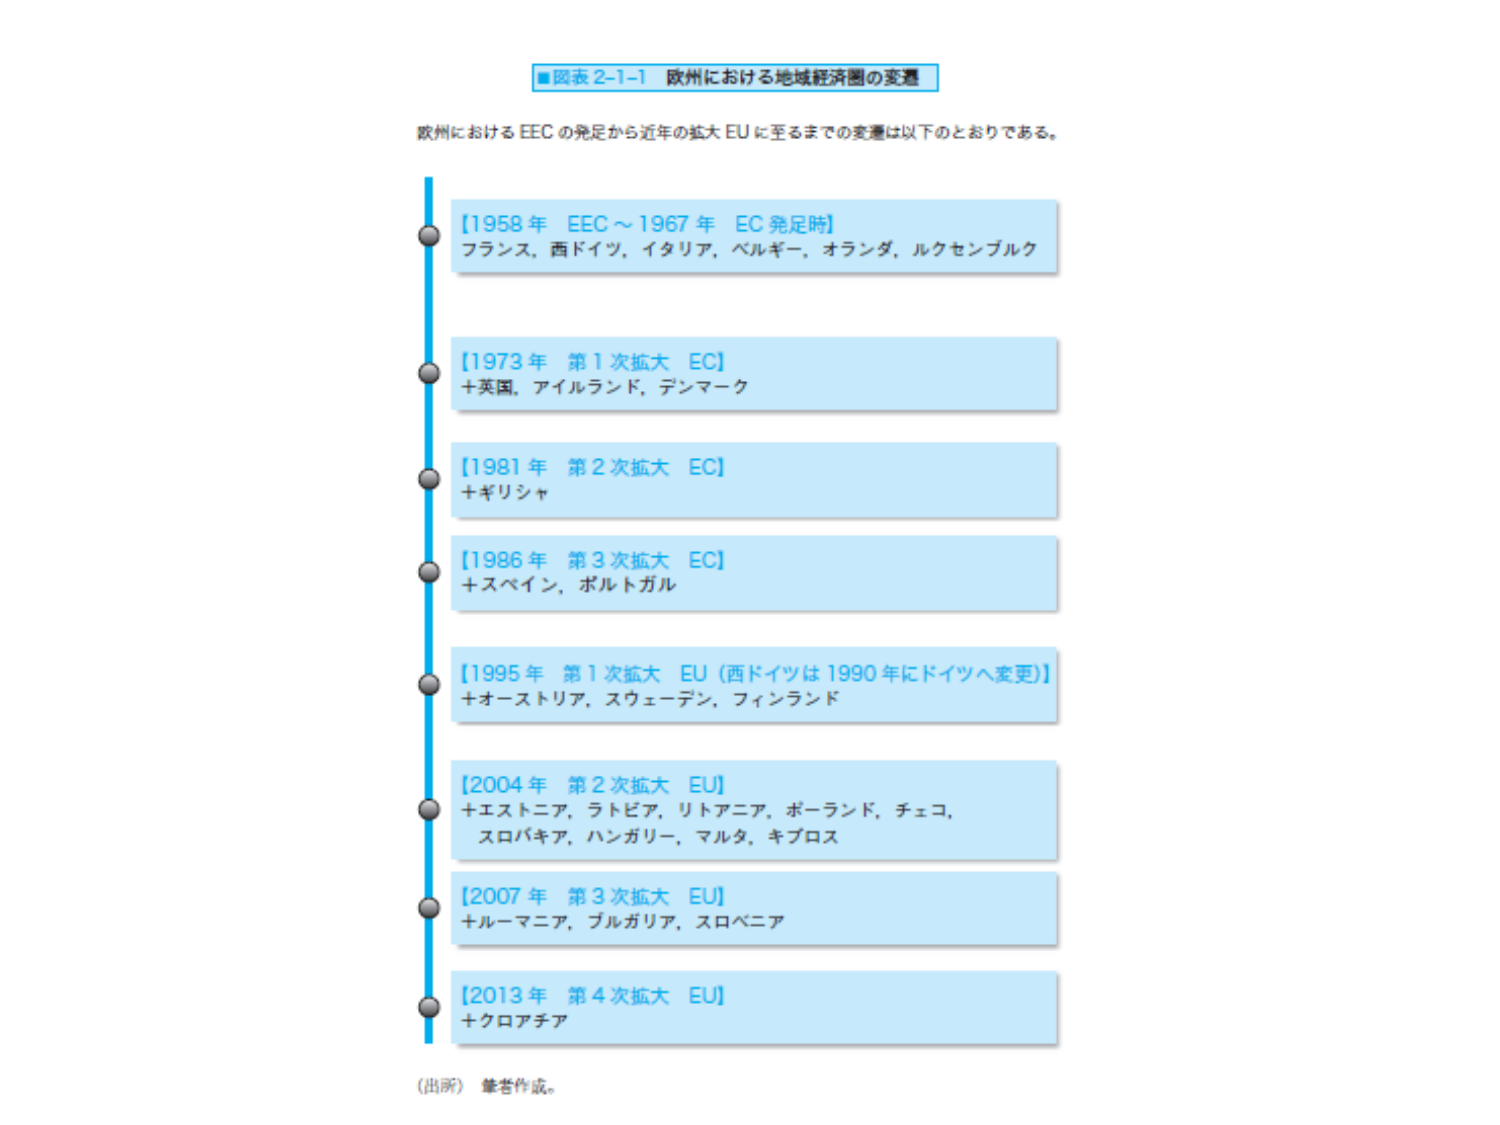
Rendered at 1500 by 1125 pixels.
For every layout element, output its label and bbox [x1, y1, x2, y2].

picture [407, 54, 1070, 1109]
